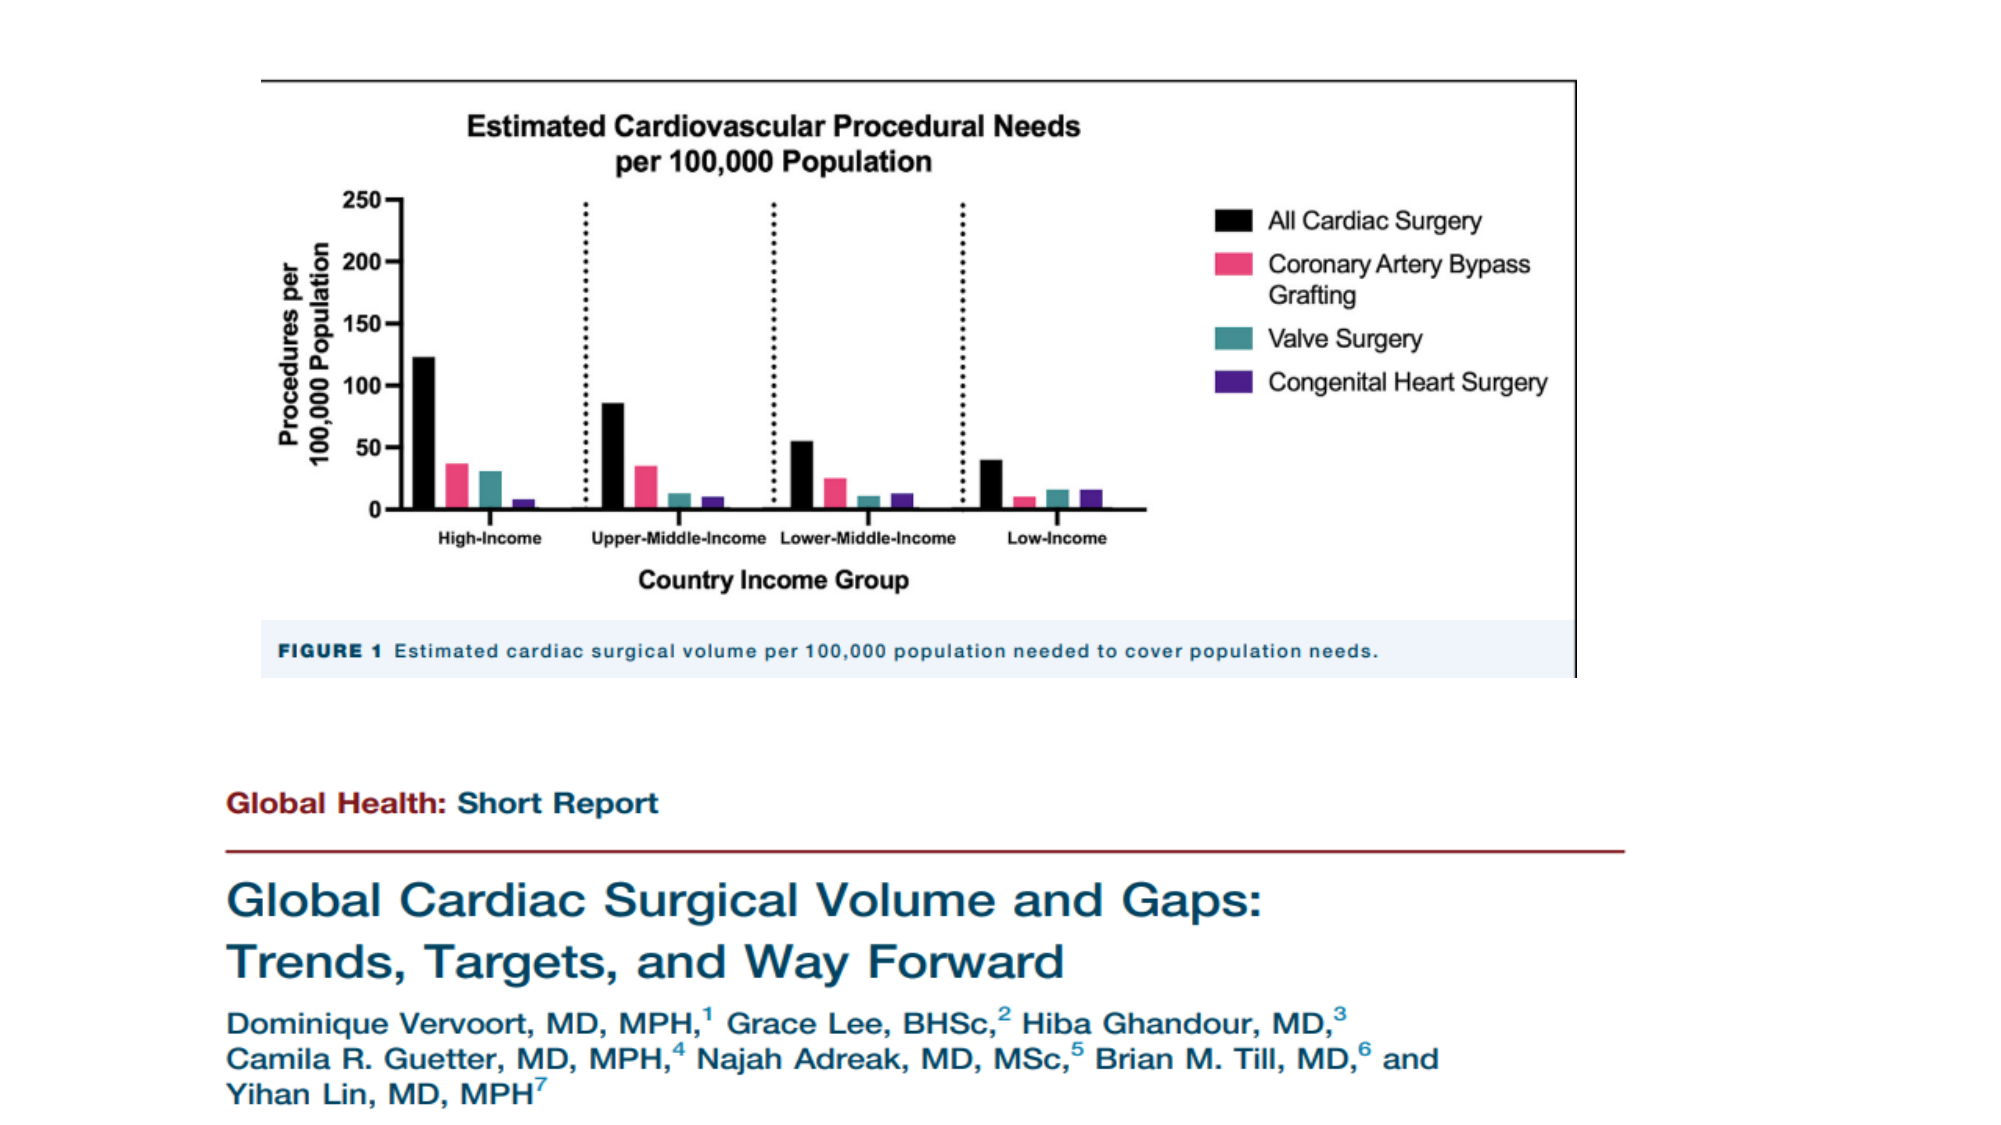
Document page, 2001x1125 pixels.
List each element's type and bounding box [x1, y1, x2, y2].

list [261, 74, 1577, 678]
picture [202, 762, 1740, 1125]
